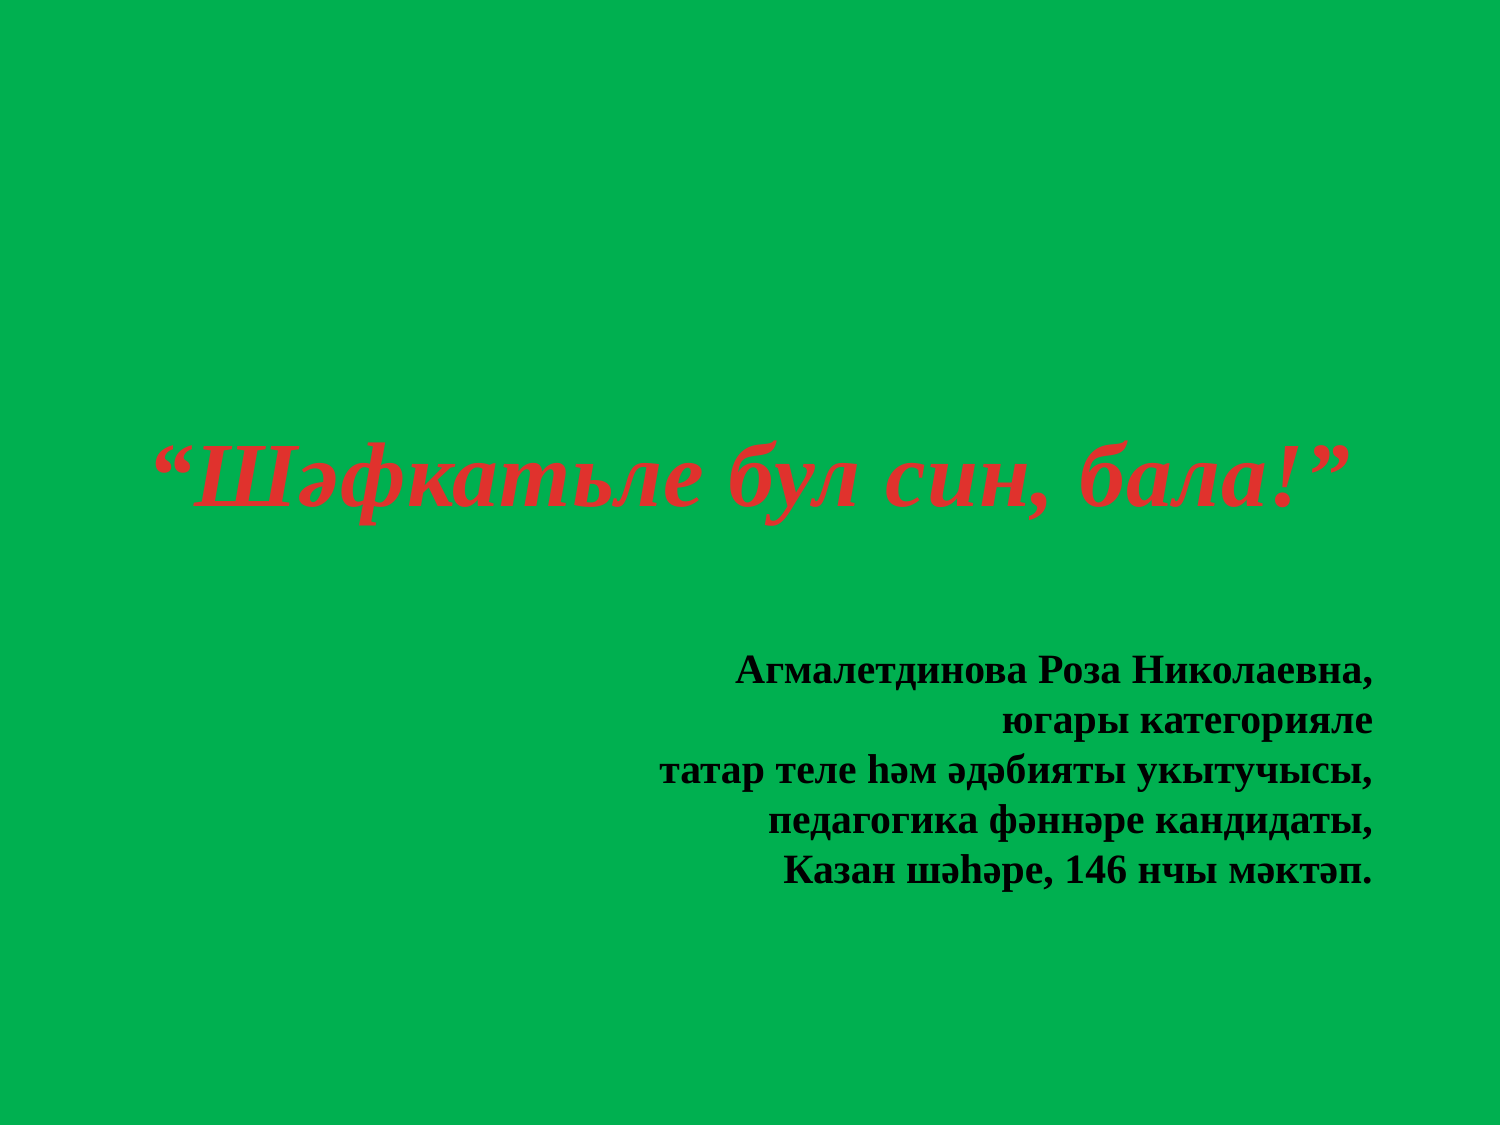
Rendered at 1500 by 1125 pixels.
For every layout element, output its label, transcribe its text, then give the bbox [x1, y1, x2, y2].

title “Шәфкатьле бул син, бала!” [112, 349, 1388, 591]
text_box Агмалетдинова Роза Николаевна, югары категорияле татар теле һәм әдәбияты укытучысы, педагогика фәннәре кандидаты, Казан шәһәре, 146 нчы мәктәп. [643, 634, 1388, 900]
